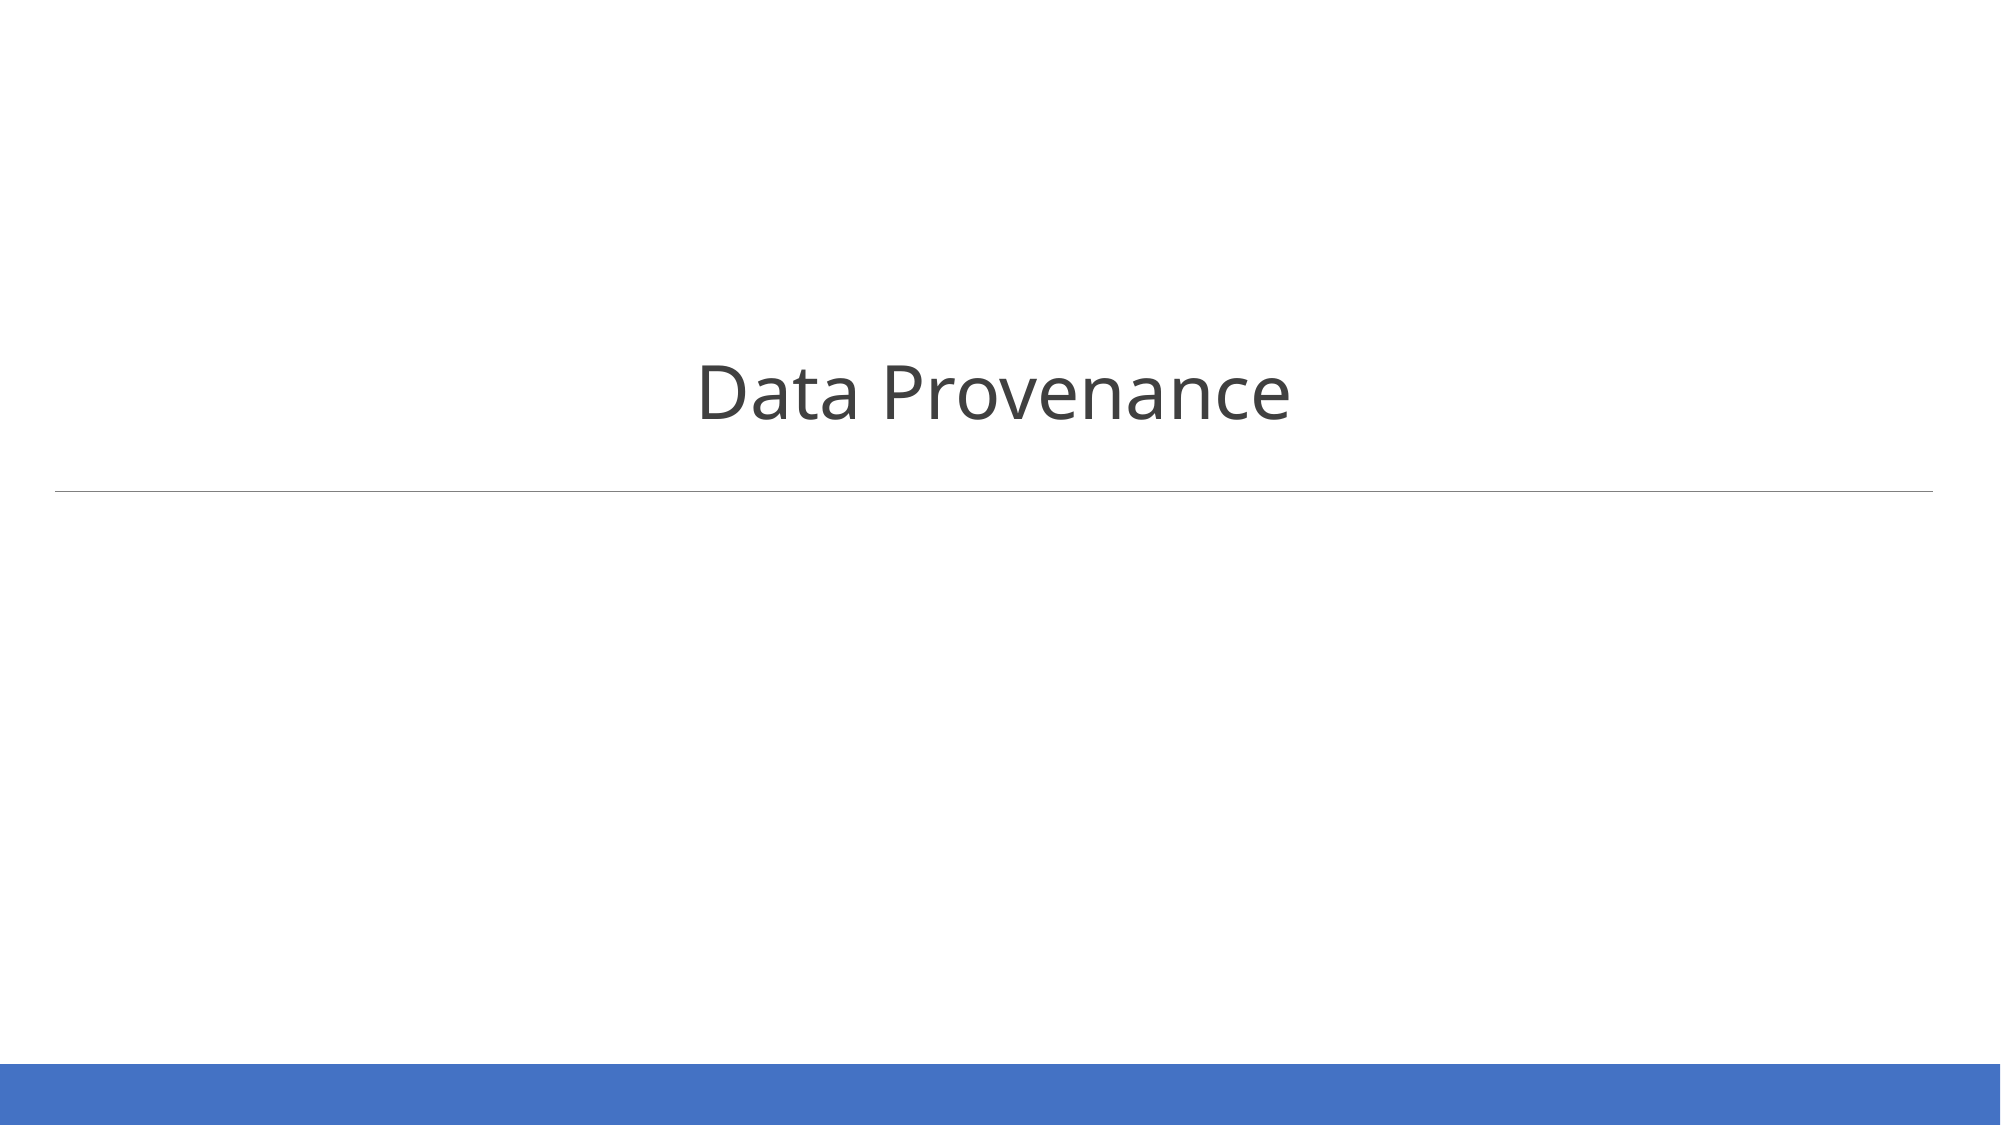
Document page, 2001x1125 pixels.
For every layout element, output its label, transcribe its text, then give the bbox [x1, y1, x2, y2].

list Data Provenance [373, 324, 1615, 467]
